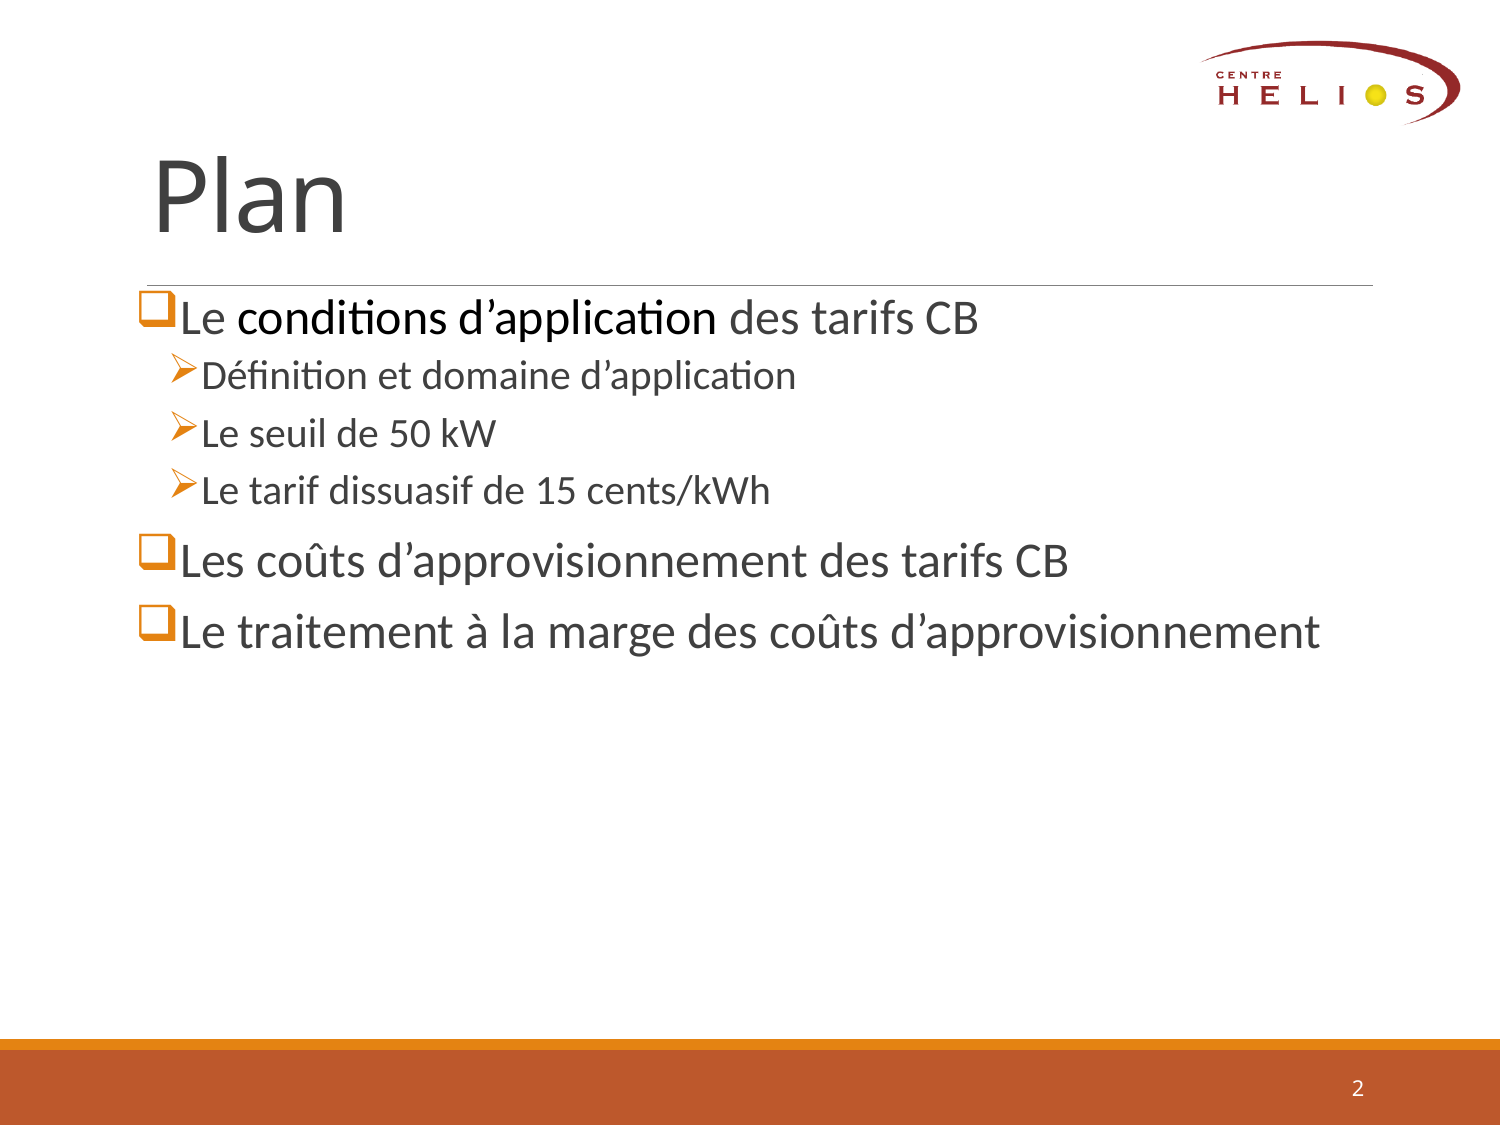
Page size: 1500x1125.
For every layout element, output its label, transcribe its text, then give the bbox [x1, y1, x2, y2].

title Plan [135, 43, 1373, 261]
list Le conditions d’application des tarifs CB Définition et domaine d’application Le seuil de 50 kW Le tarif dissuasif de 15 cents/kWh Les coûts d’approvisionnement des tarifs CB Le traitement à la marge des coûts d’approvisionnement [135, 283, 1373, 1060]
picture [1178, 13, 1487, 134]
slide_number 2 [1218, 1059, 1380, 1120]
